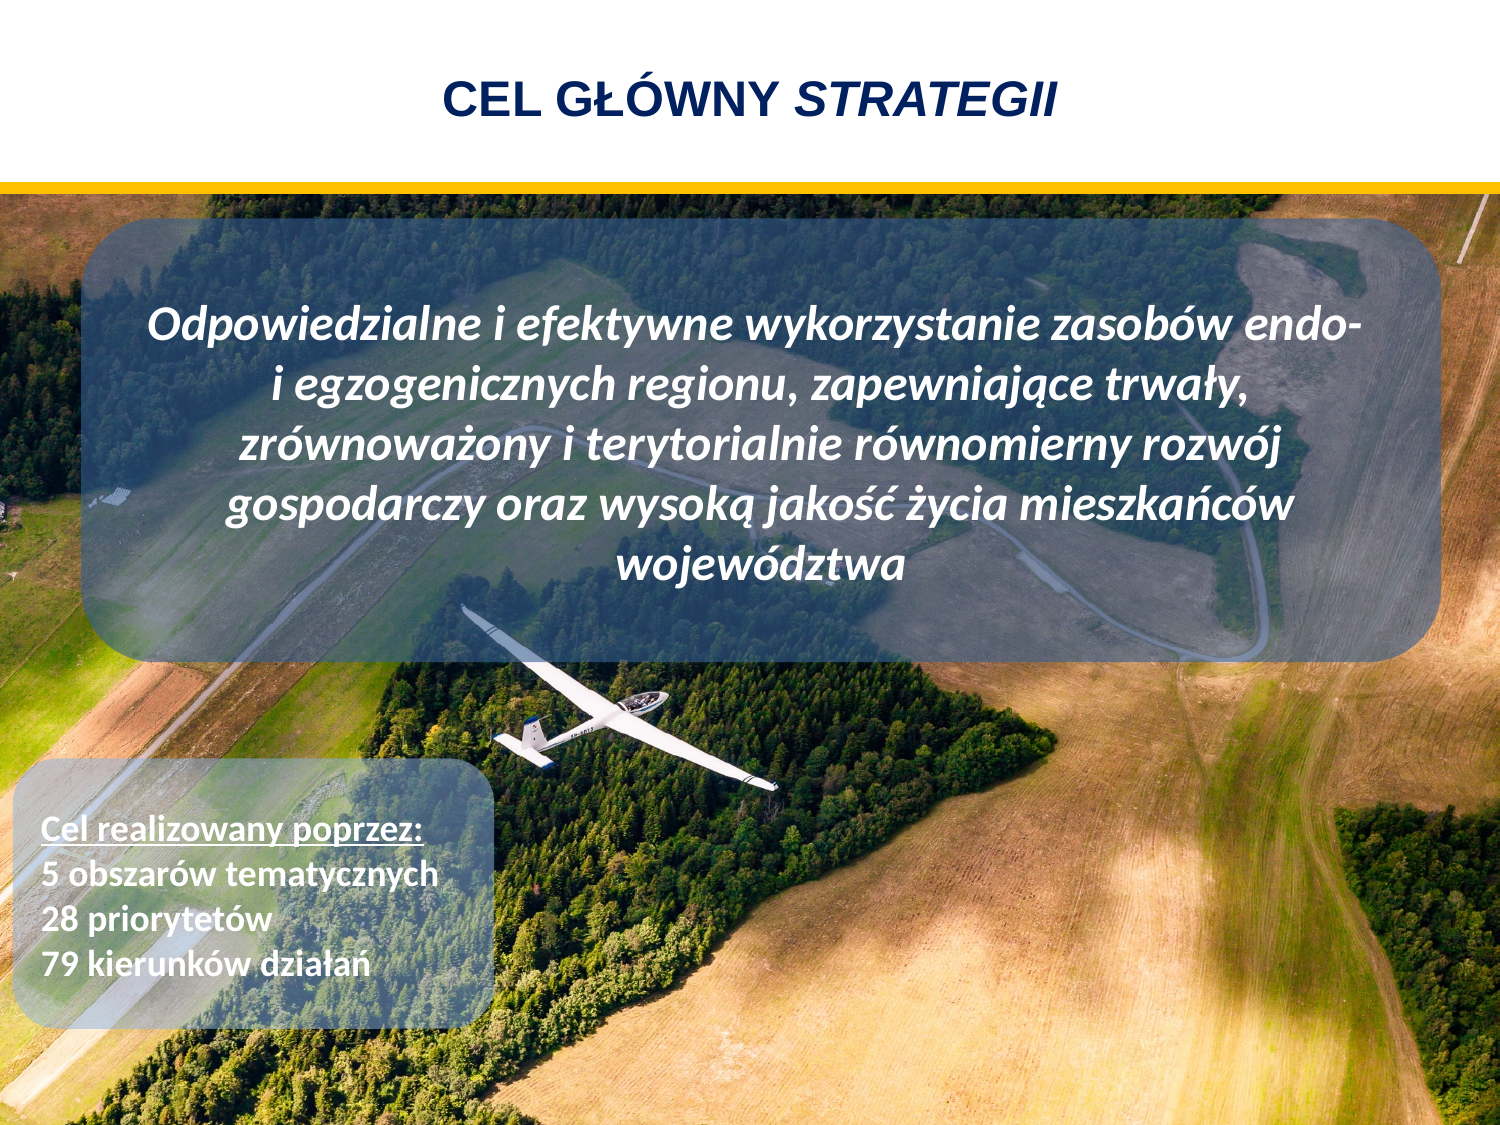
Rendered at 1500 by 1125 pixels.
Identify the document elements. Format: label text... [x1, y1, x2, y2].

picture [0, 0, 1500, 182]
text_box CEL GŁÓWNY STRATEGII [74, 2, 1425, 187]
picture [0, 189, 1500, 1125]
